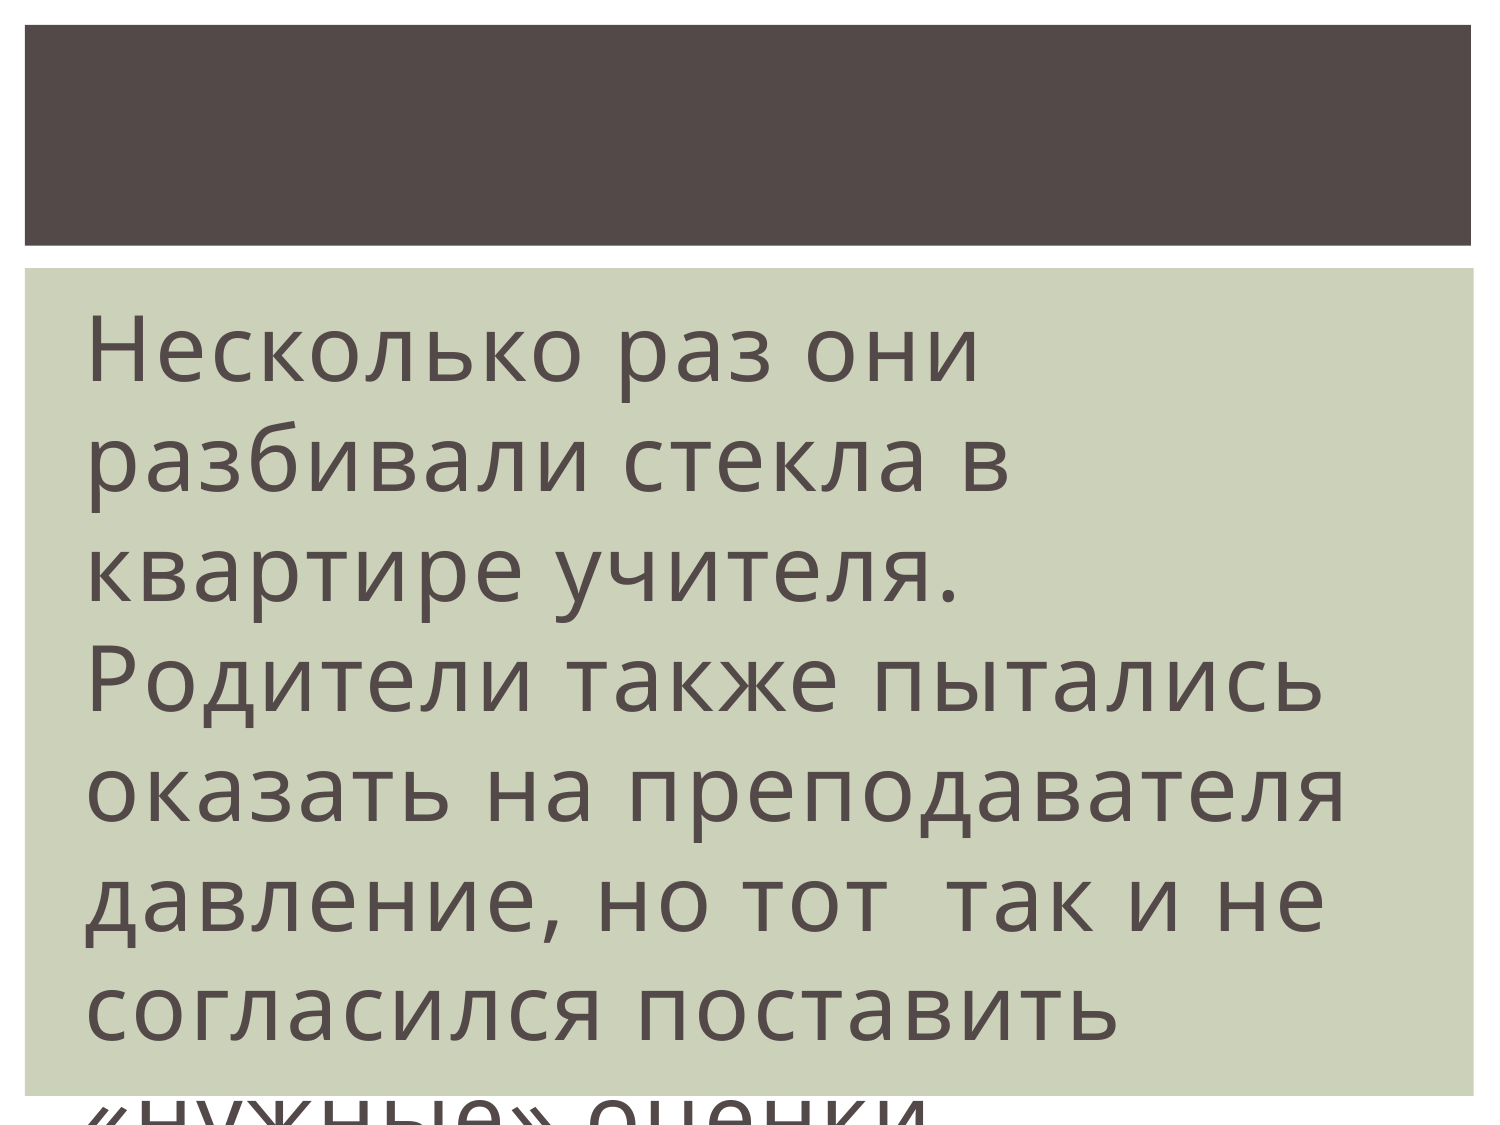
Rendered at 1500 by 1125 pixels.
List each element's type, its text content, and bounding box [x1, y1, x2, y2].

list Несколько раз они разбивали стекла в квартире учителя. Родители также пытались оказать на преподавателя давление, но тот так и не согласился поставить «нужные» оценки. [62, 281, 1442, 1005]
